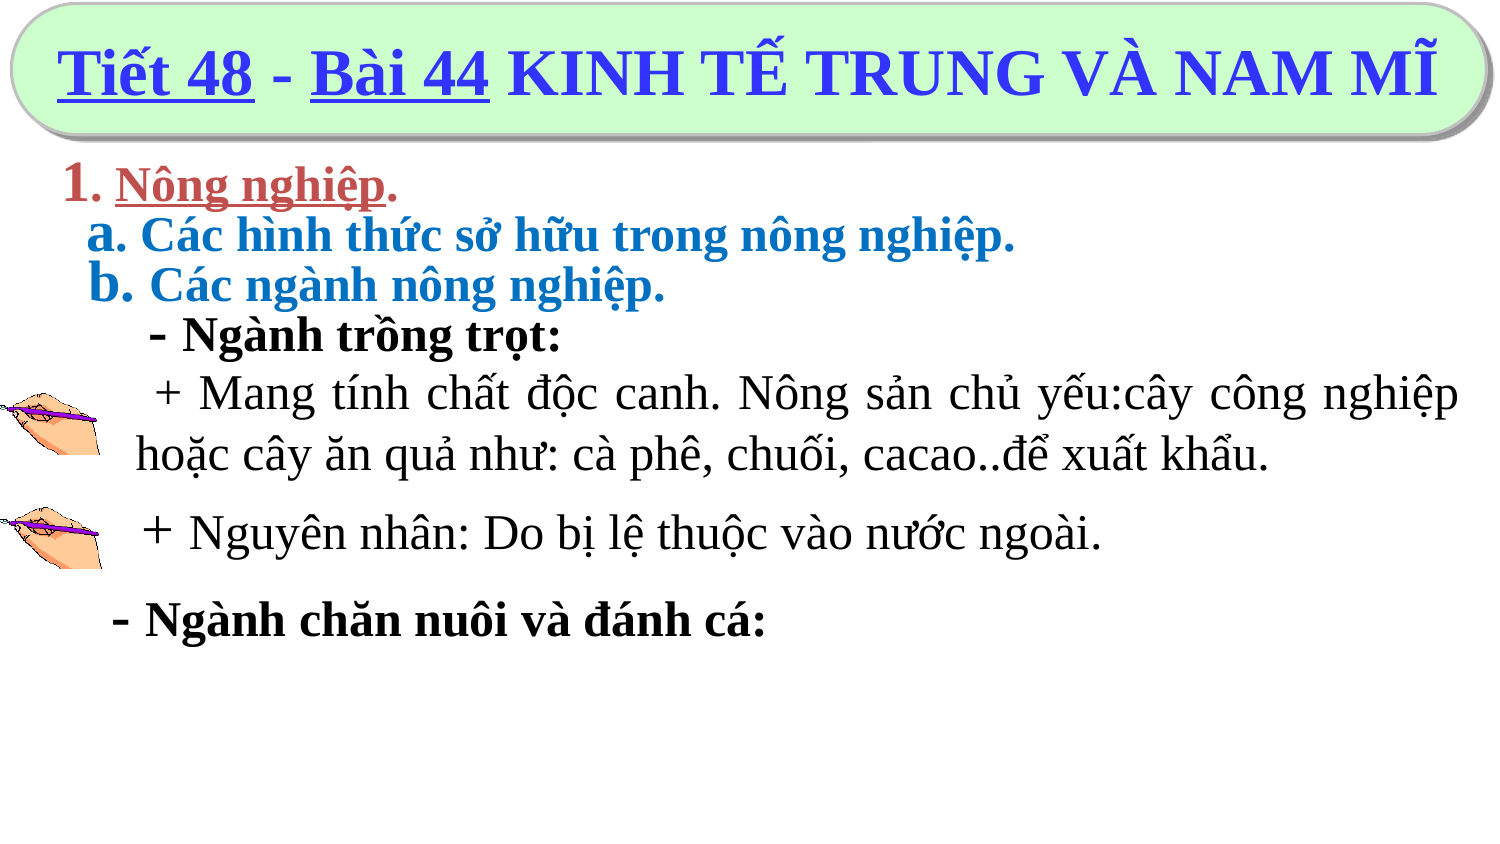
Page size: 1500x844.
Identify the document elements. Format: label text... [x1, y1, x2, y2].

text_box + Nguyên nhân: Do bị lệ thuộc vào nước ngoài. [112, 484, 1467, 613]
text_box b. Các ngành nông nghiệp. [62, 244, 1330, 311]
text_box - Ngành chăn nuôi và đánh cá: [85, 580, 1353, 647]
text_box Tiết 48 - Bài 44 KINH TẾ TRUNG VÀ NAM MĨ [11, 3, 1487, 135]
text_box 1. Nông nghiệp. [35, 144, 1303, 211]
picture [0, 387, 113, 455]
picture [0, 501, 115, 569]
text_box + Mang tính chất độc canh. Nông sản chủ yếu:cây công nghiệp hoặc cây ăn quả như: cà phê, chuối, cacao..để xuất khẩu. [120, 343, 1475, 472]
text_box a. Các hình thức sở hữu trong nông nghiệp. [60, 194, 1327, 253]
text_box - Ngành trồng trọt: [122, 294, 1390, 361]
